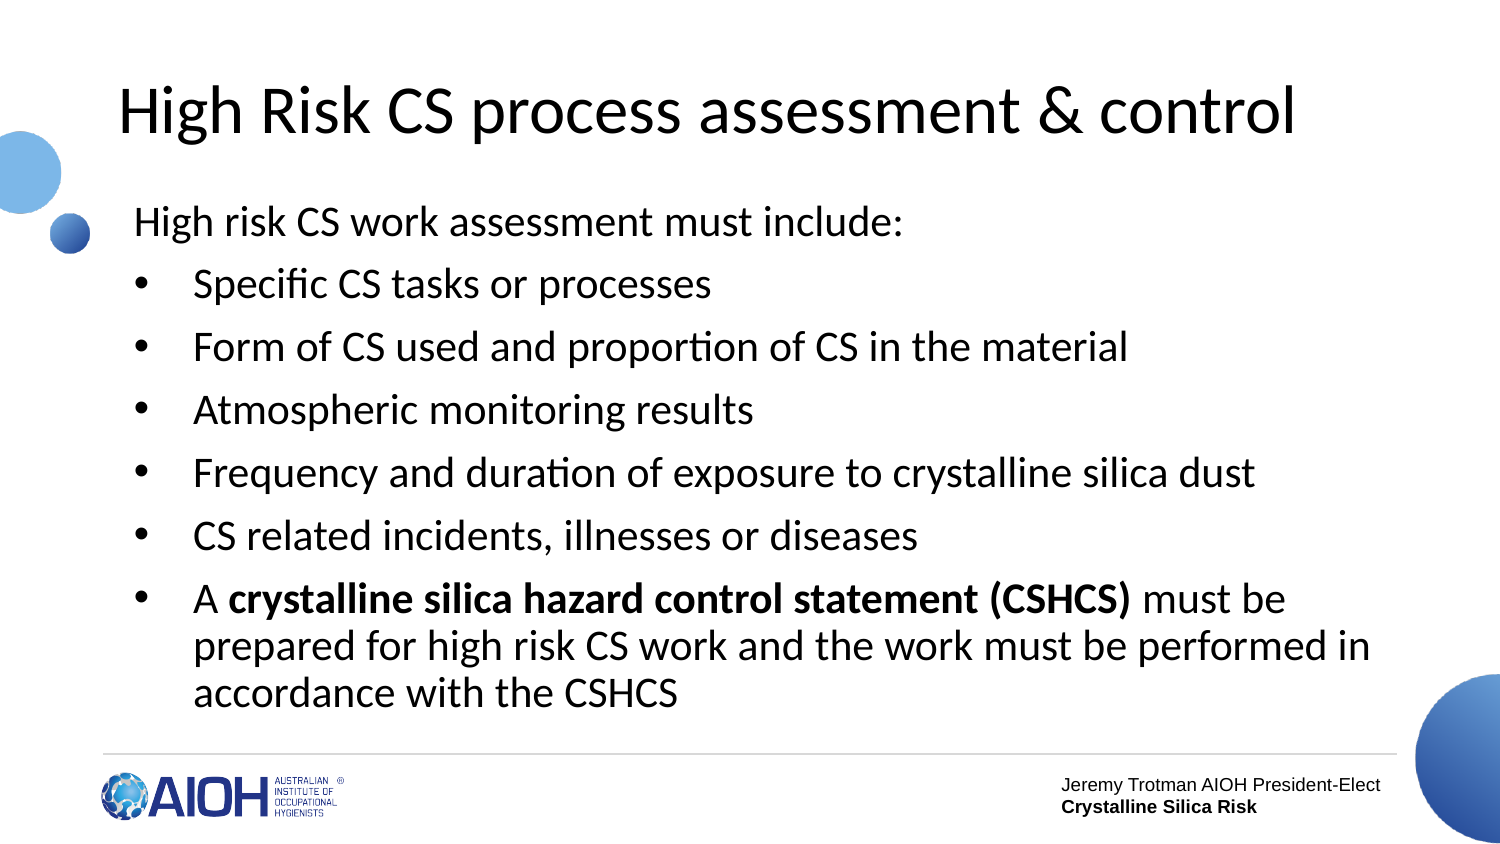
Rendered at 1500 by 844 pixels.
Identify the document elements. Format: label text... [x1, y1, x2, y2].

list High risk CS work assessment must include: Specific CS tasks or processes Form of CS used and proportion of CS in the material Atmospheric monitoring results Frequency and duration of exposure to crystalline silica dust CS related incidents, illnesses or diseases A crystalline silica hazard control statement (CSHCS) must be prepared for high risk CS work and the work must be performed in accordance with the CSHCS [103, 190, 1454, 752]
picture [1385, 644, 1500, 844]
picture [0, 117, 102, 281]
title High Risk CS process assessment & control [103, 44, 1397, 179]
picture [101, 772, 344, 821]
